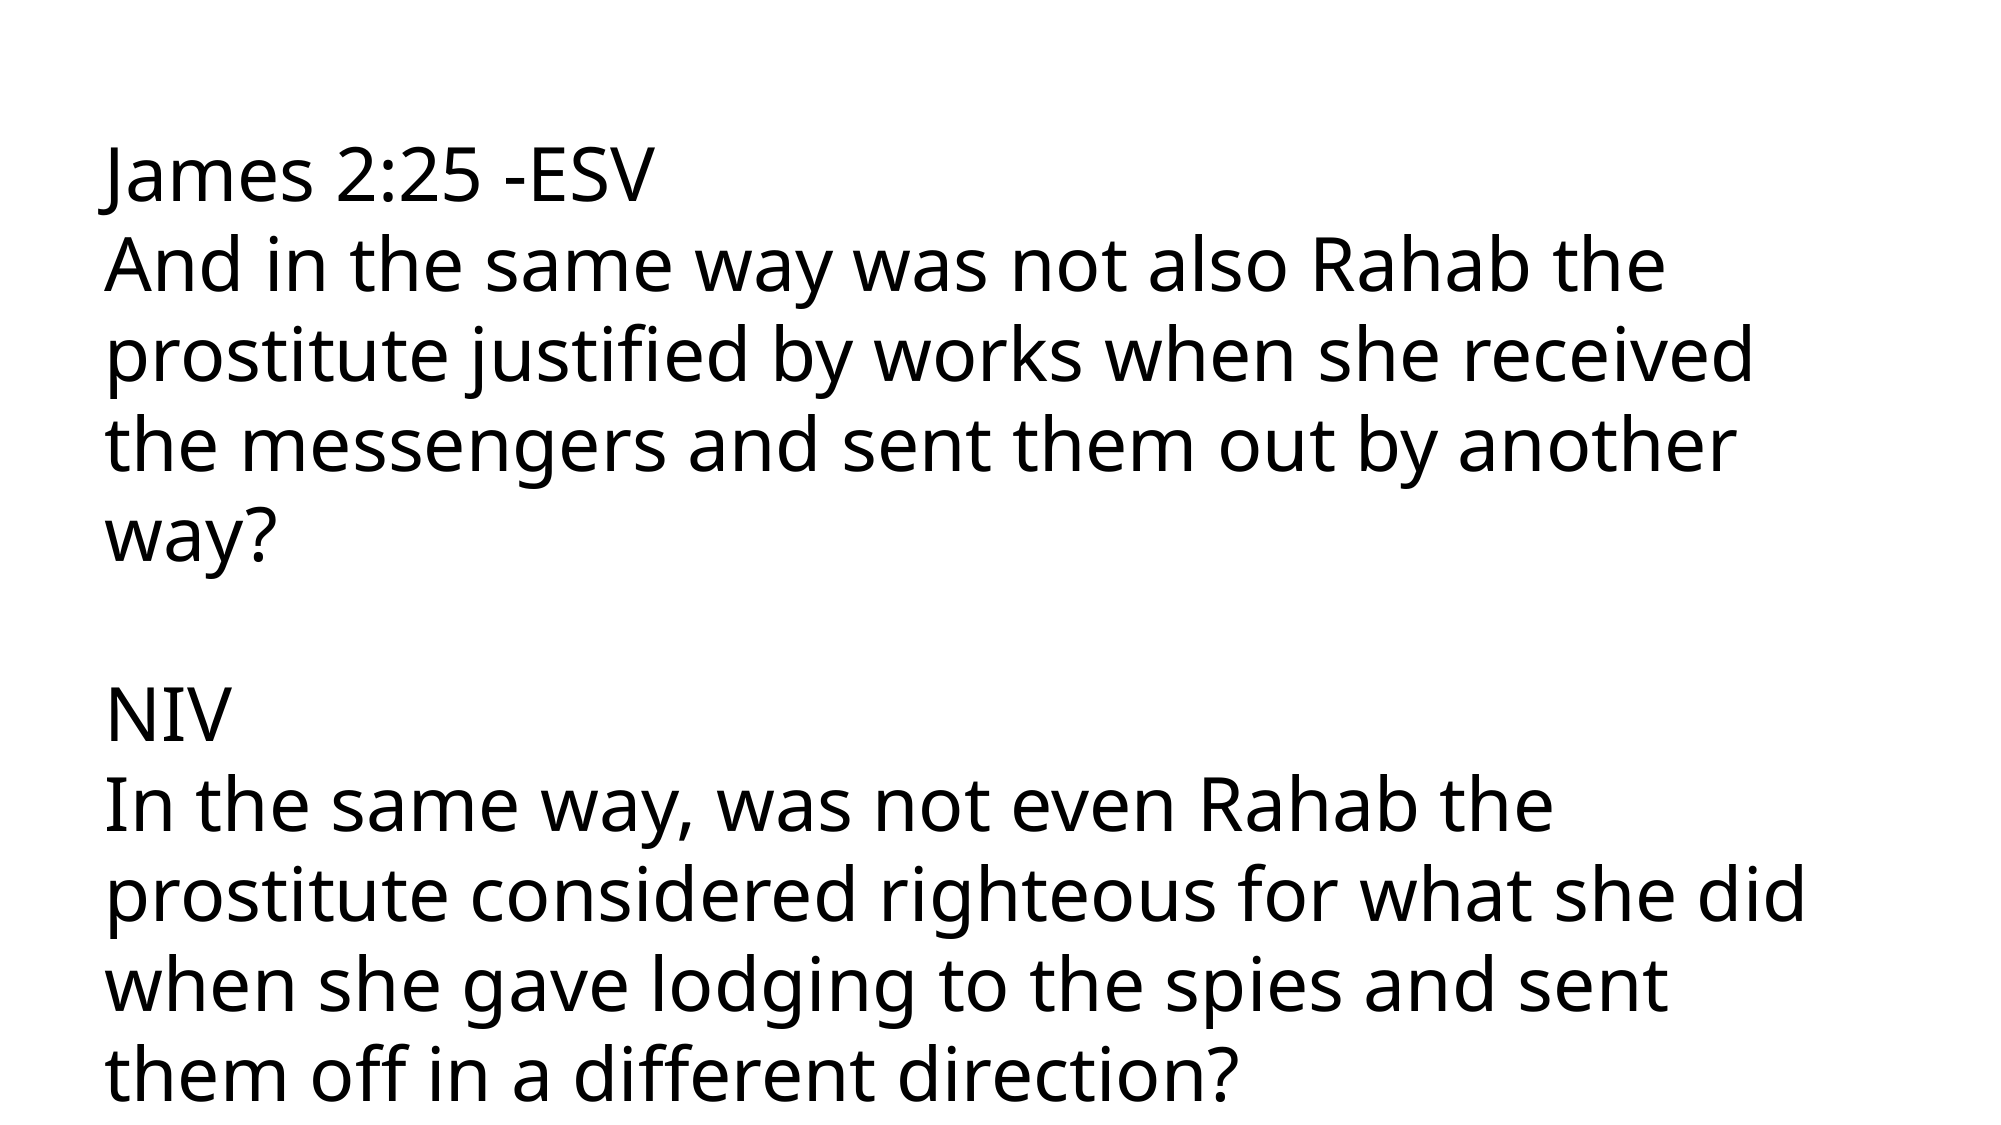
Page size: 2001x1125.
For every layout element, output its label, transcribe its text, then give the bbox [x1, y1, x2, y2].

text_box James 2:25 -ESV And in the same way was not also Rahab the prostitute justified by works when she received the messengers and sent them out by another way? NIV In the same way, was not even Rahab the prostitute considered righteous for what she did when she gave lodging to the spies and sent them off in a different direction? [89, 119, 1879, 1125]
